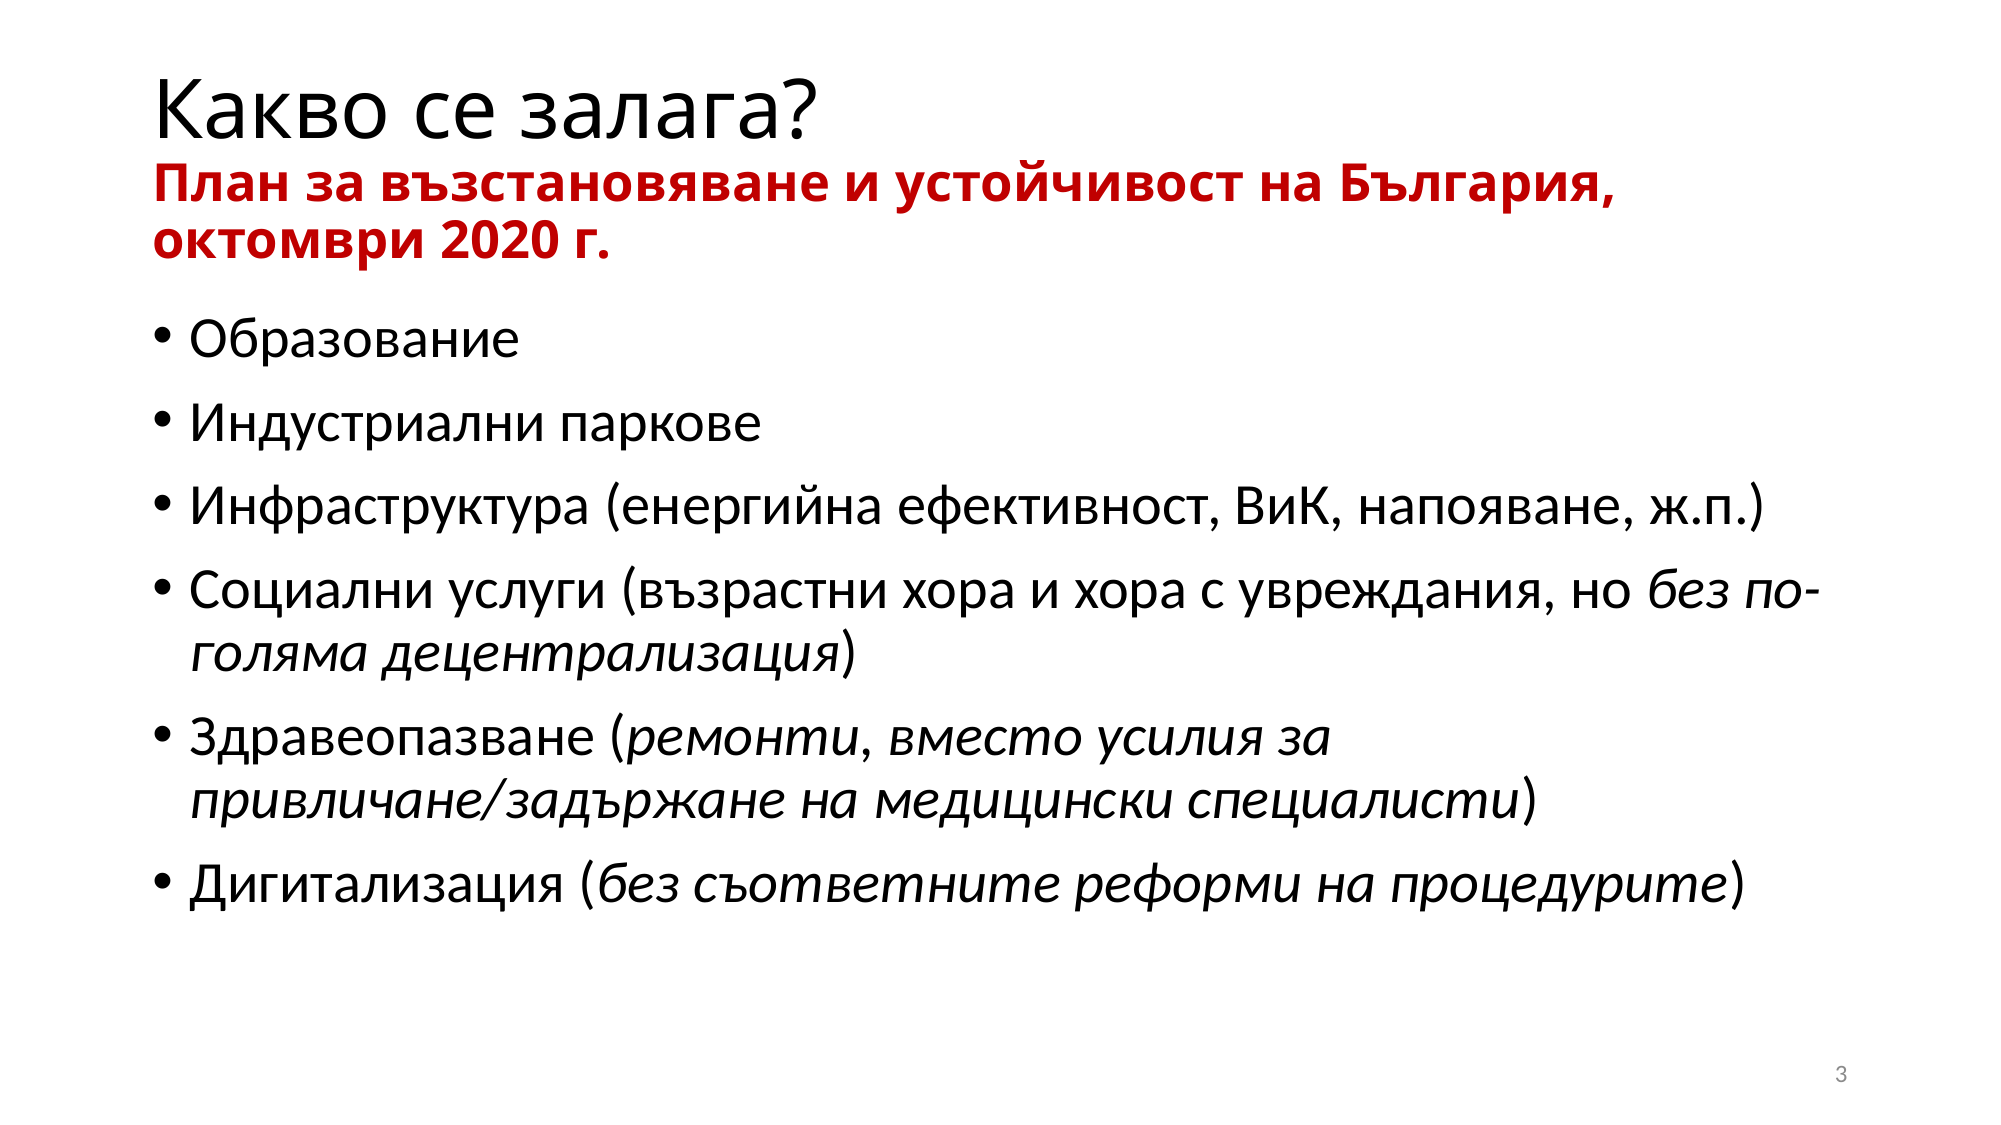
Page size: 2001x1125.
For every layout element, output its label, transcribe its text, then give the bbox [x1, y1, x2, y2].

title Какво се залага? План за възстановяване и устойчивост на България, октомври 2020 г. [137, 59, 1863, 278]
list Образование Индустриални паркове Инфраструктура (енергийна ефективност, ВиК, напояване, ж.п.) Социални услуги (възрастни хора и хора с увреждания, но без по-голяма децентрализация) Здравеопазване (ремонти, вместо усилия за привличане/задържане на медицински специалисти) Дигитализация (без съответните реформи на процедурите) [137, 299, 1863, 1014]
slide_number 3 [1412, 1042, 1863, 1103]
